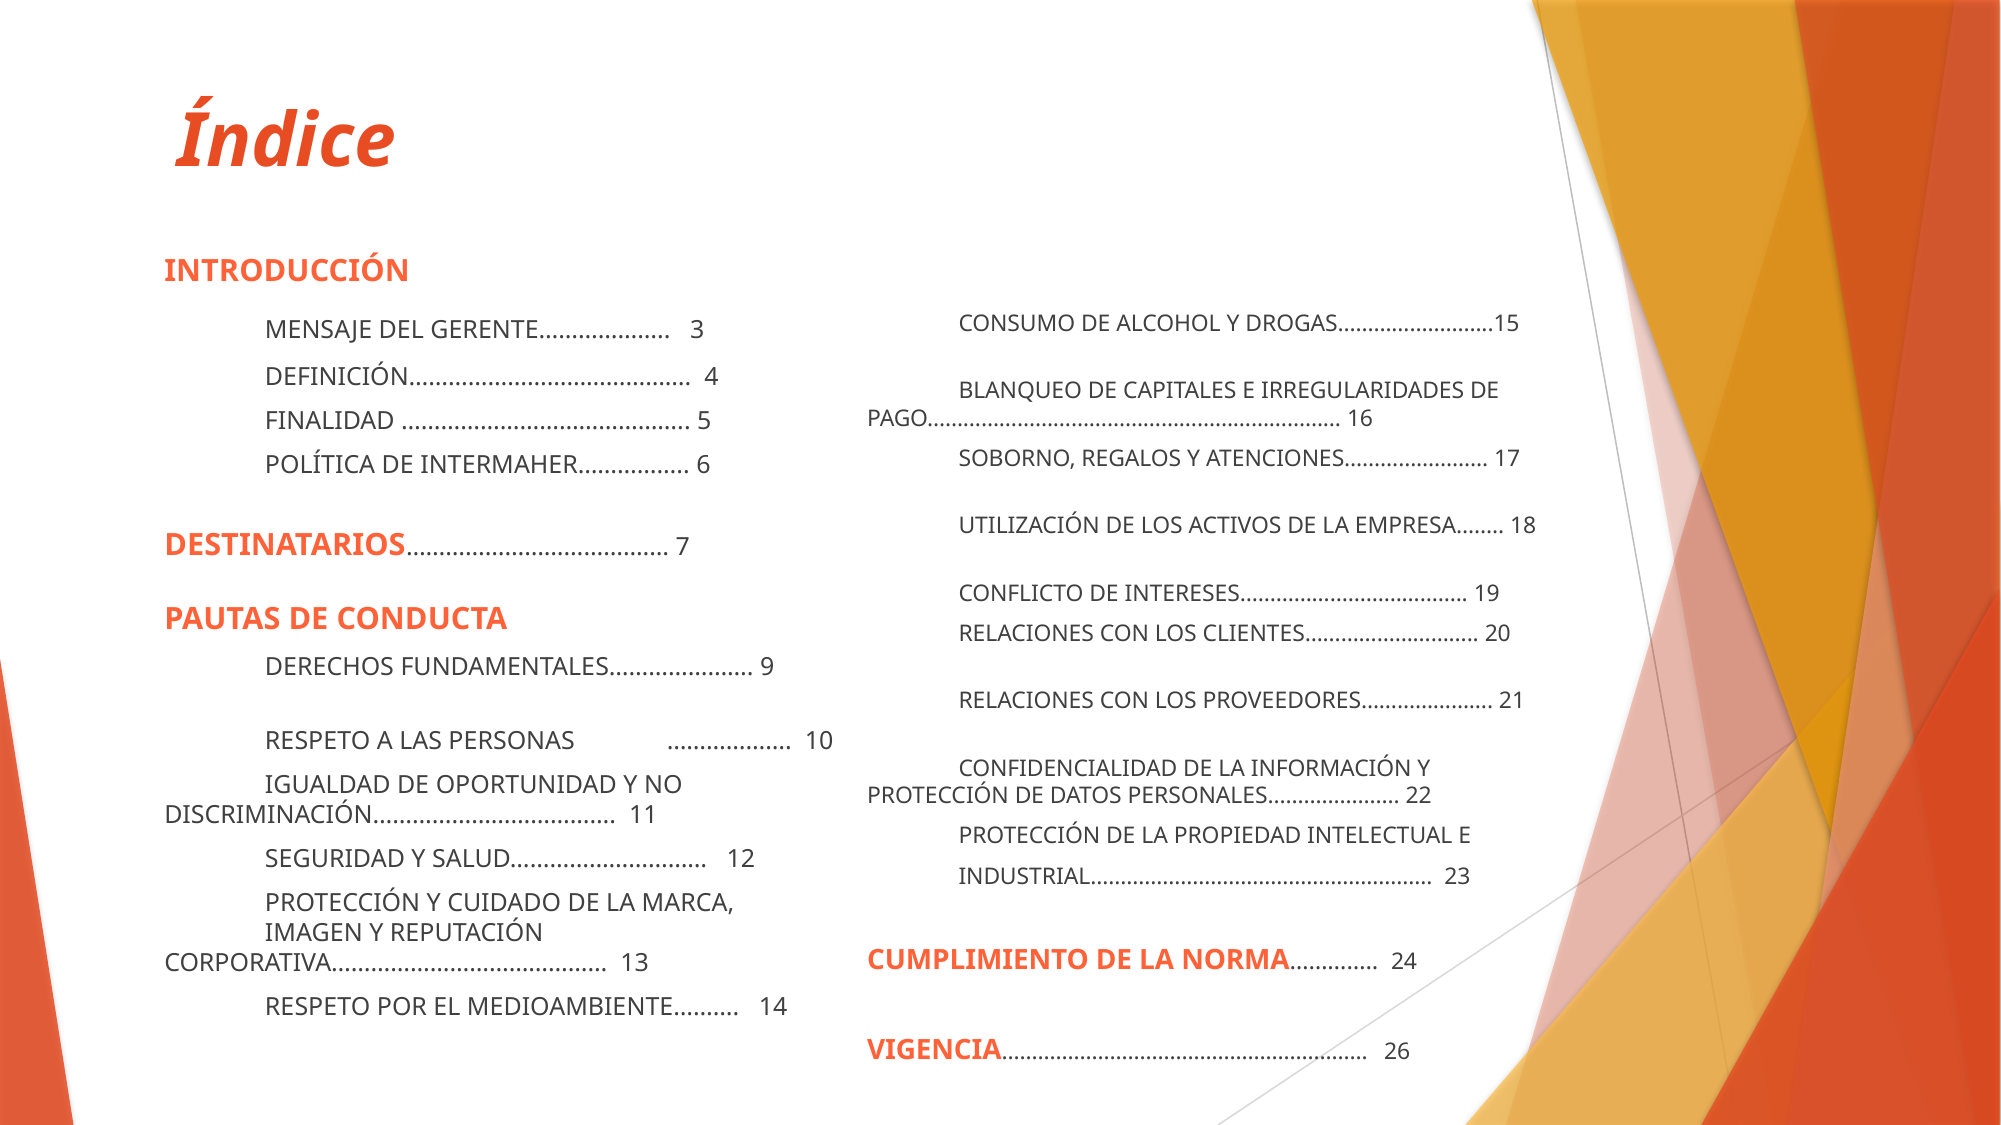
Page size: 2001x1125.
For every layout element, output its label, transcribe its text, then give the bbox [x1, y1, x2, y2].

text_box Consumo de alcohol y drogas……………………..15 Blanqueo de capitales e irregularidades de pago…………………………………………………………… 16 Soborno, Regalos y Atenciones…………………… 17 Utilización de los activos de la empresa…….. 18 Conflicto de intereses……………………………….. 19 Relaciones con los clientes……………………….. 20 Relaciones con los proveedores…………………. 21 Confidencialidad de la información y protección de datos personales…………………. 22 Protección de la propiedad intelectual e industrial………………………………………………… 23 Cumplimiento de la norma………….. 24 Vigencia………………………………………….………… 26 [852, 301, 1612, 1083]
list Introducción MENSAJE DEL GERENTE……………….. 3 definición……………………………………. 4 FINALIDAD …………………………………….. 5 política de intermaher…………….. 6 Destinatarios…………………………….…… 7 Pautas de conducta Derechos Fundamentales…………………. 9 Respeto a las personas ………………. 10 Igualdad de oportunidad y no discriminación………………………………. 11 Seguridad y Salud………………………… 12 Protección y cuidado de la marca, imagen y reputación corporativa…………………………………… 13 Respeto por el Medioambiente………. 14 [149, 237, 853, 1057]
title Índice [162, 83, 1542, 186]
